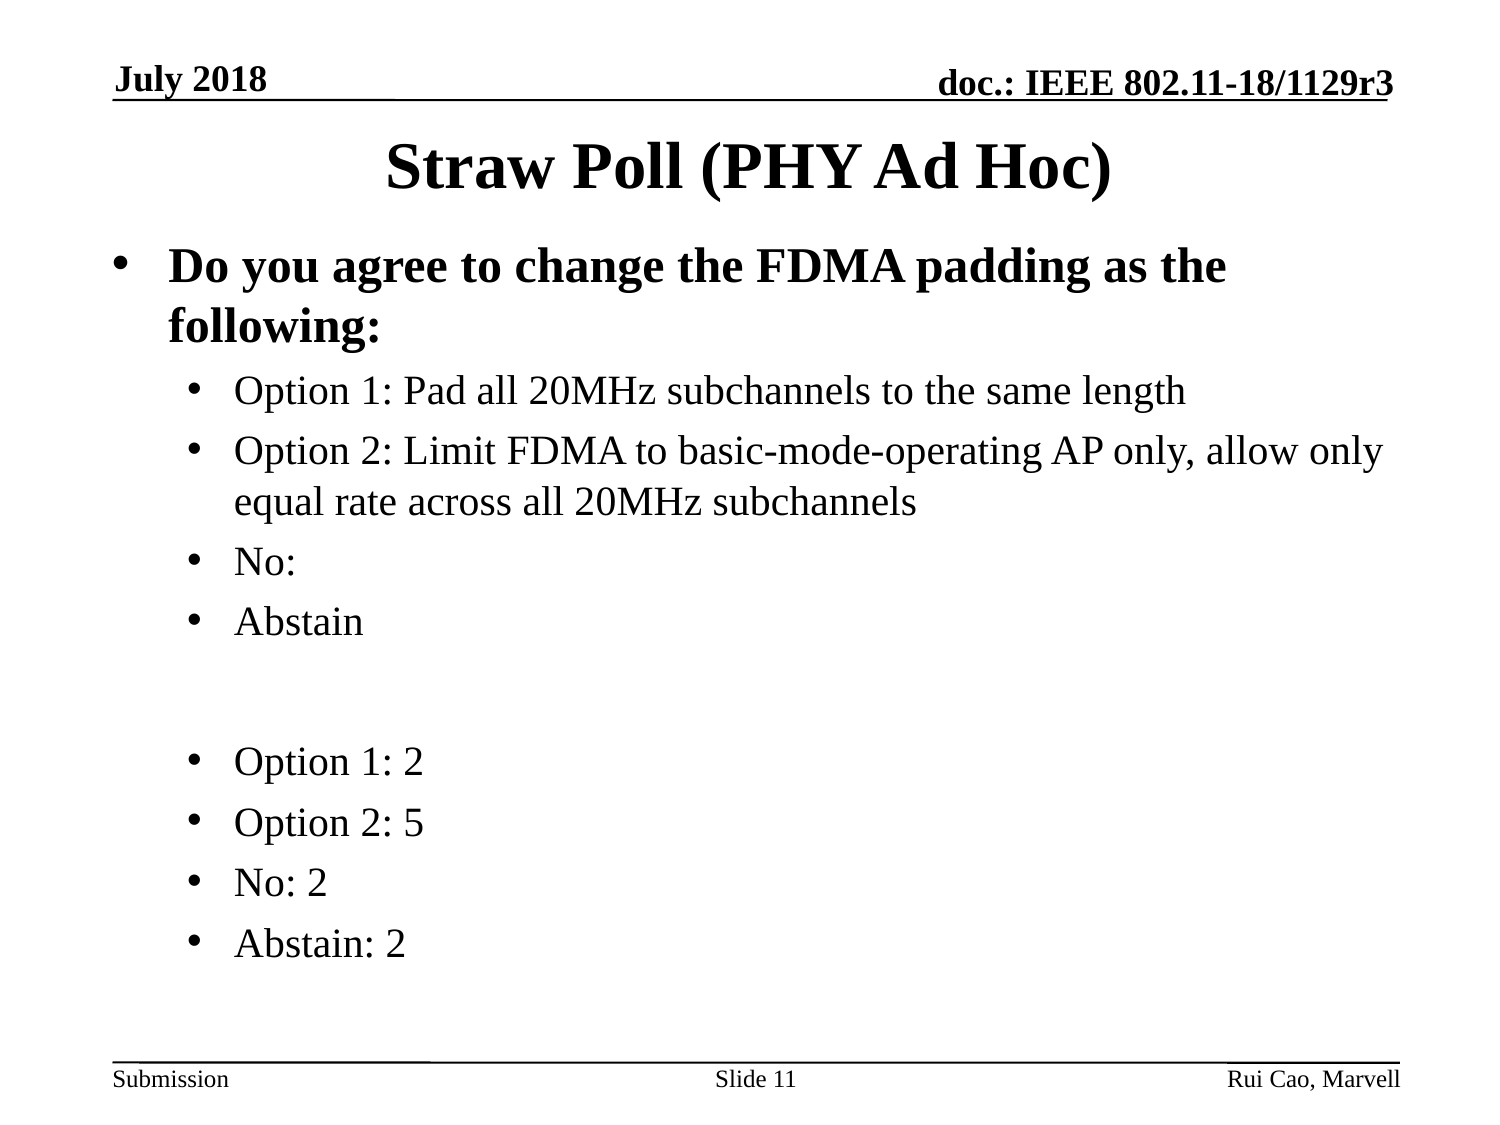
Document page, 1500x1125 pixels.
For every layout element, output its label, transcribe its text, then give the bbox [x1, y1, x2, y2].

footer Rui Cao, Marvell [878, 1061, 1402, 1093]
list Do you agree to change the FDMA padding as the following: Option 1: Pad all 20MHz subchannels to the same length Option 2: Limit FDMA to basic-mode-operating AP only, allow only equal rate across all 20MHz subchannels No: Abstain Option 1: 2 Option 2: 5 No: 2 Abstain: 2 [87, 224, 1426, 1026]
title Straw Poll (PHY Ad Hoc) [112, 74, 1388, 224]
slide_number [114, 54, 423, 100]
slide_number Slide 11 [712, 1061, 800, 1123]
